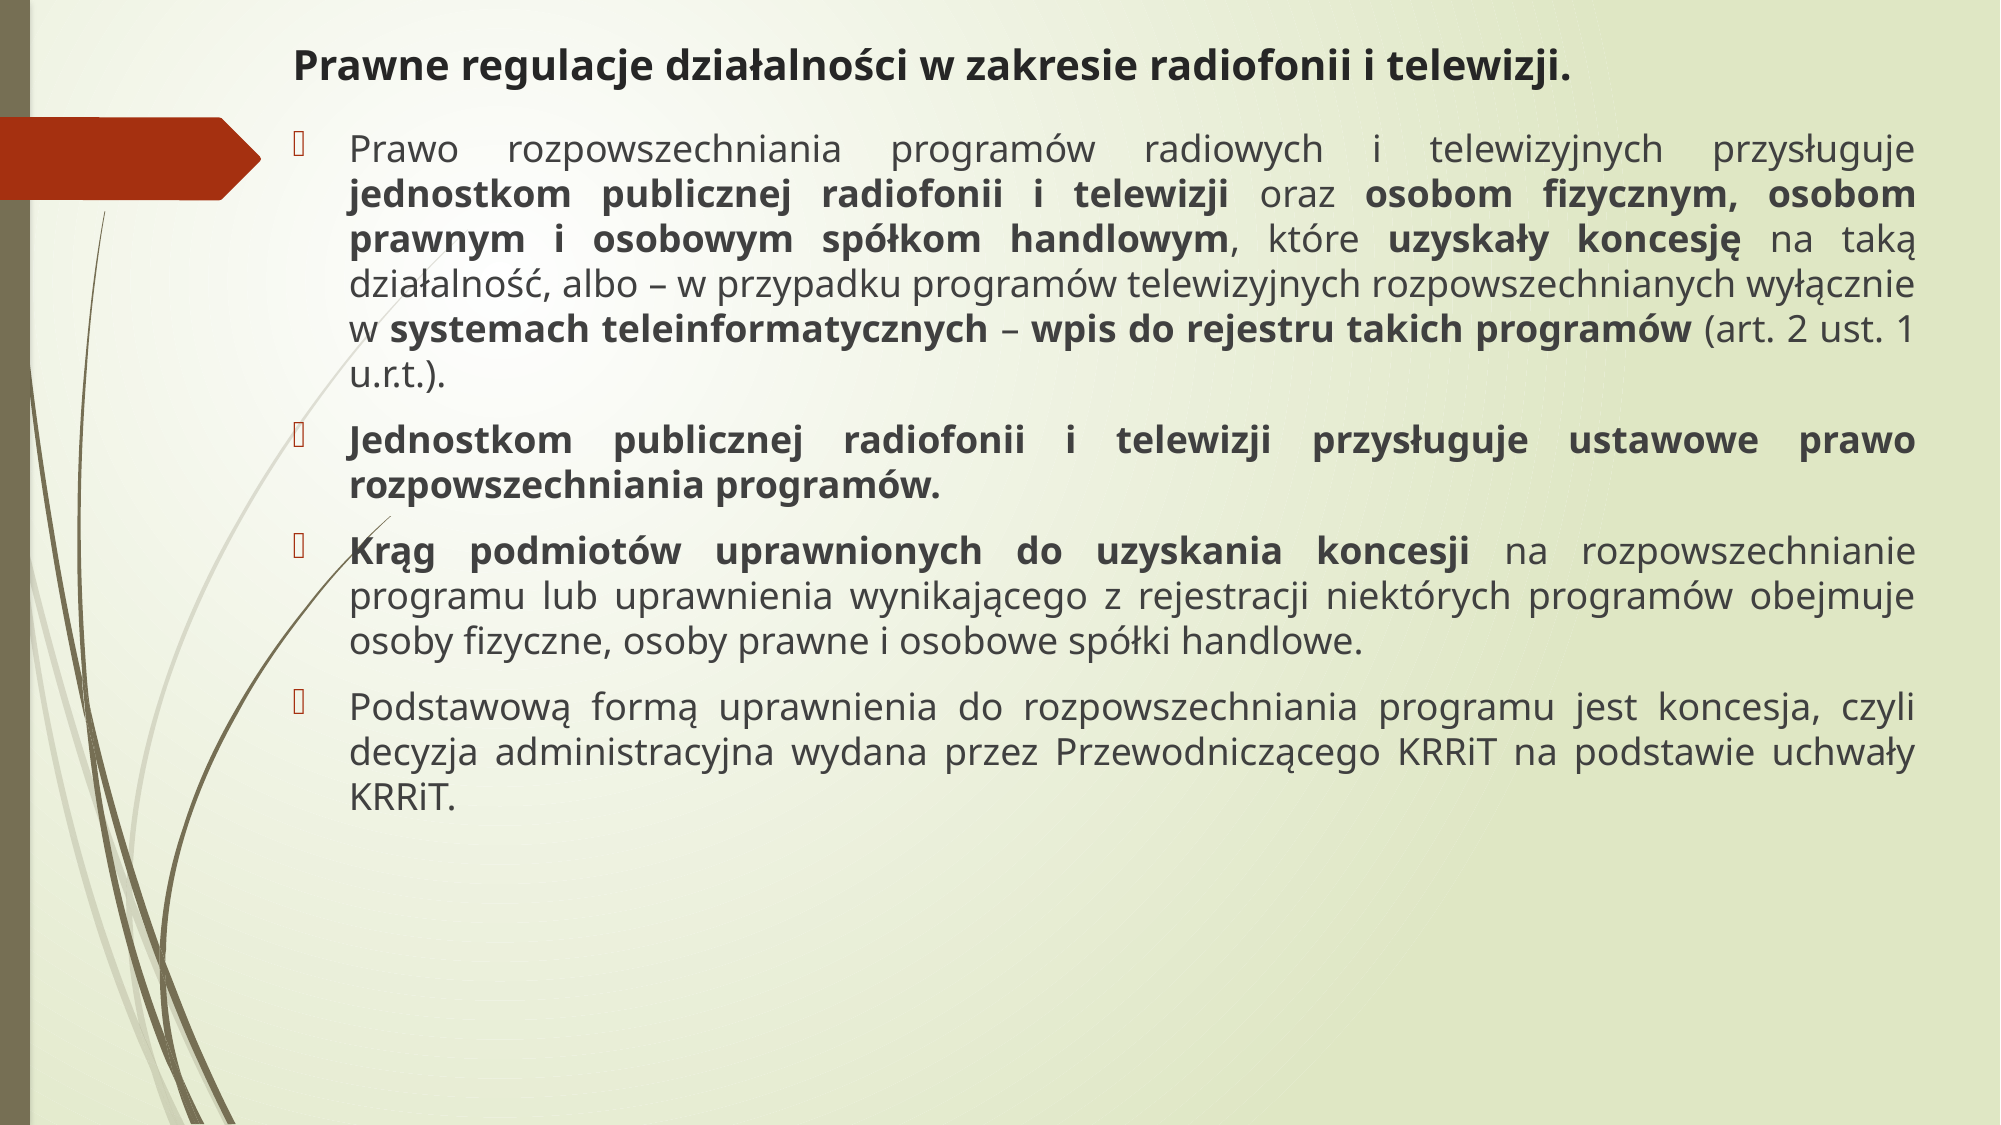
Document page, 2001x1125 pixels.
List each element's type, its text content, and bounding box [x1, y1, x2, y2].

list Prawo rozpowszechniania programów radiowych i telewizyjnych przysługuje jednostkom publicznej radiofonii i telewizji oraz osobom fizycznym, osobom prawnym i osobowym spółkom handlowym, które uzyskały koncesję na taką działalność, albo – w przypadku programów telewizyjnych rozpowszechnianych wyłącznie w systemach teleinformatycznych – wpis do rejestru takich programów (art. 2 ust. 1 u.r.t.). Jednostkom publicznej radiofonii i telewizji przysługuje ustawowe prawo rozpowszechniania programów. Krąg podmiotów uprawnionych do uzyskania koncesji na rozpowszechnianie programu lub uprawnienia wynikającego z rejestracji niektórych programów obejmuje osoby fizyczne, osoby prawne i osobowe spółki handlowe. Podstawową formą uprawnienia do rozpowszechniania programu jest koncesja, czyli decyzja administracyjna wydana przez Przewodniczącego KRRiT na podstawie uchwały KRRiT. [277, 117, 1933, 1104]
title Prawne regulacje działalności w zakresie radiofonii i telewizji. [277, 21, 1809, 117]
